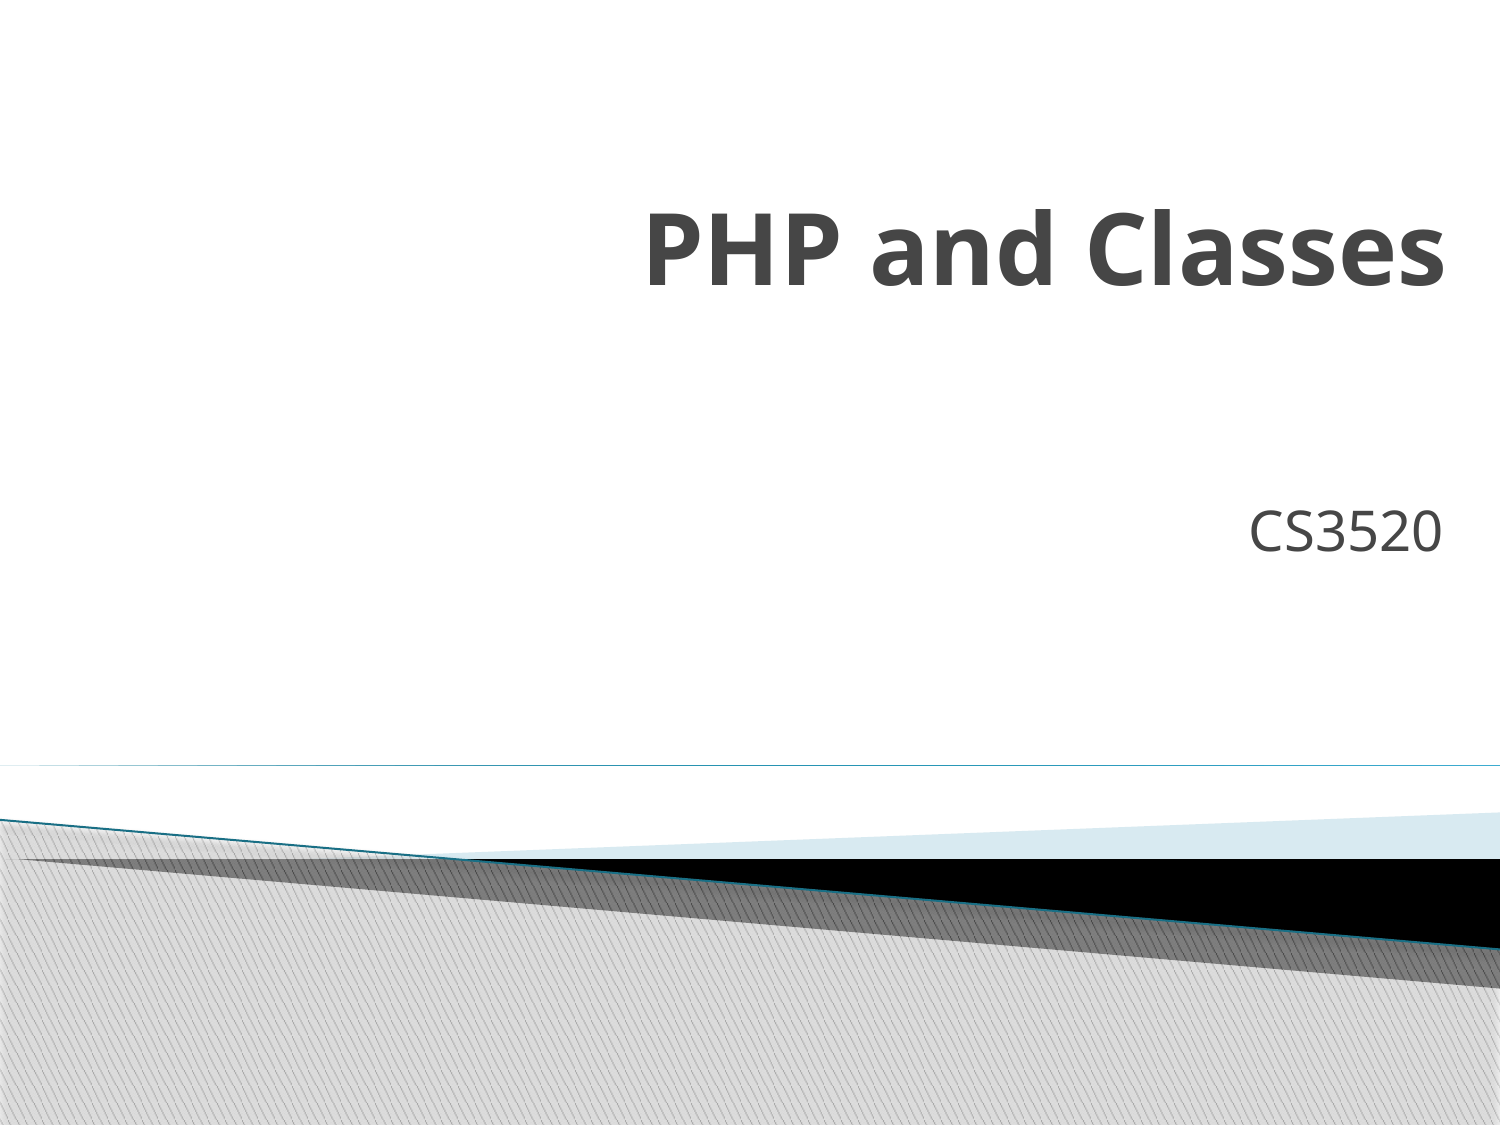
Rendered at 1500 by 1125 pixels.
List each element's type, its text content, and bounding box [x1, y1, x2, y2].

title PHP and Classes [37, 71, 1463, 313]
subtitle CS3520 [37, 487, 1463, 763]
picture [5, 859, 1500, 989]
